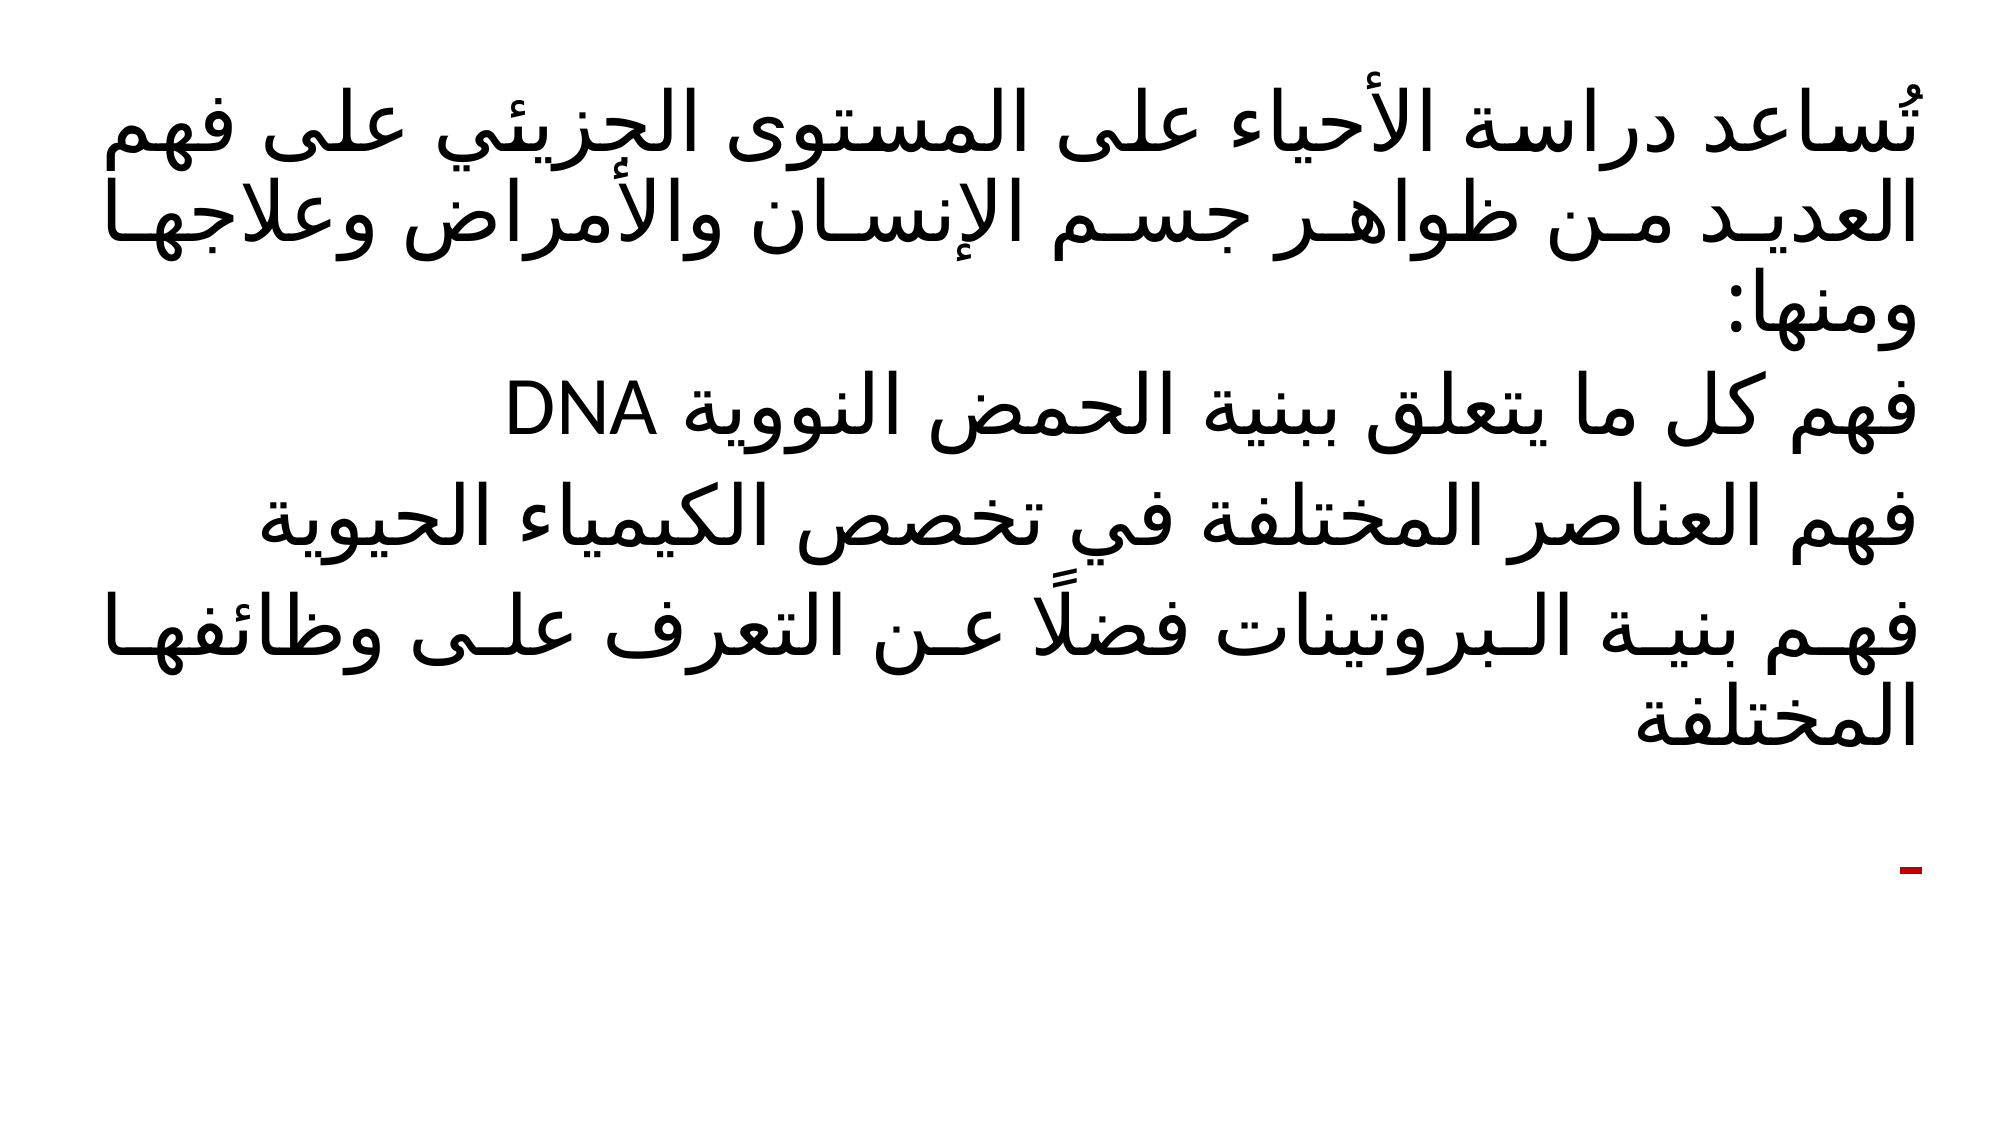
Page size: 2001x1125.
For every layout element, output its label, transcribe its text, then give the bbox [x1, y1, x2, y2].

text_box فهم كل ما يتعلق ببنية الحمض النووية DNA فهم العناصر المختلفة في تخصص الكيمياء الحيوية فهم بنية البروتينات فضلًا عن التعرف على وظائفها المختلفة [86, 354, 1937, 674]
text_box تُساعد دراسة الأحياء على المستوى الجزيئي على فهم العديد من ظواهر جسم الإنسان والأمراض وعلاجها ومنها: [86, 72, 1937, 342]
